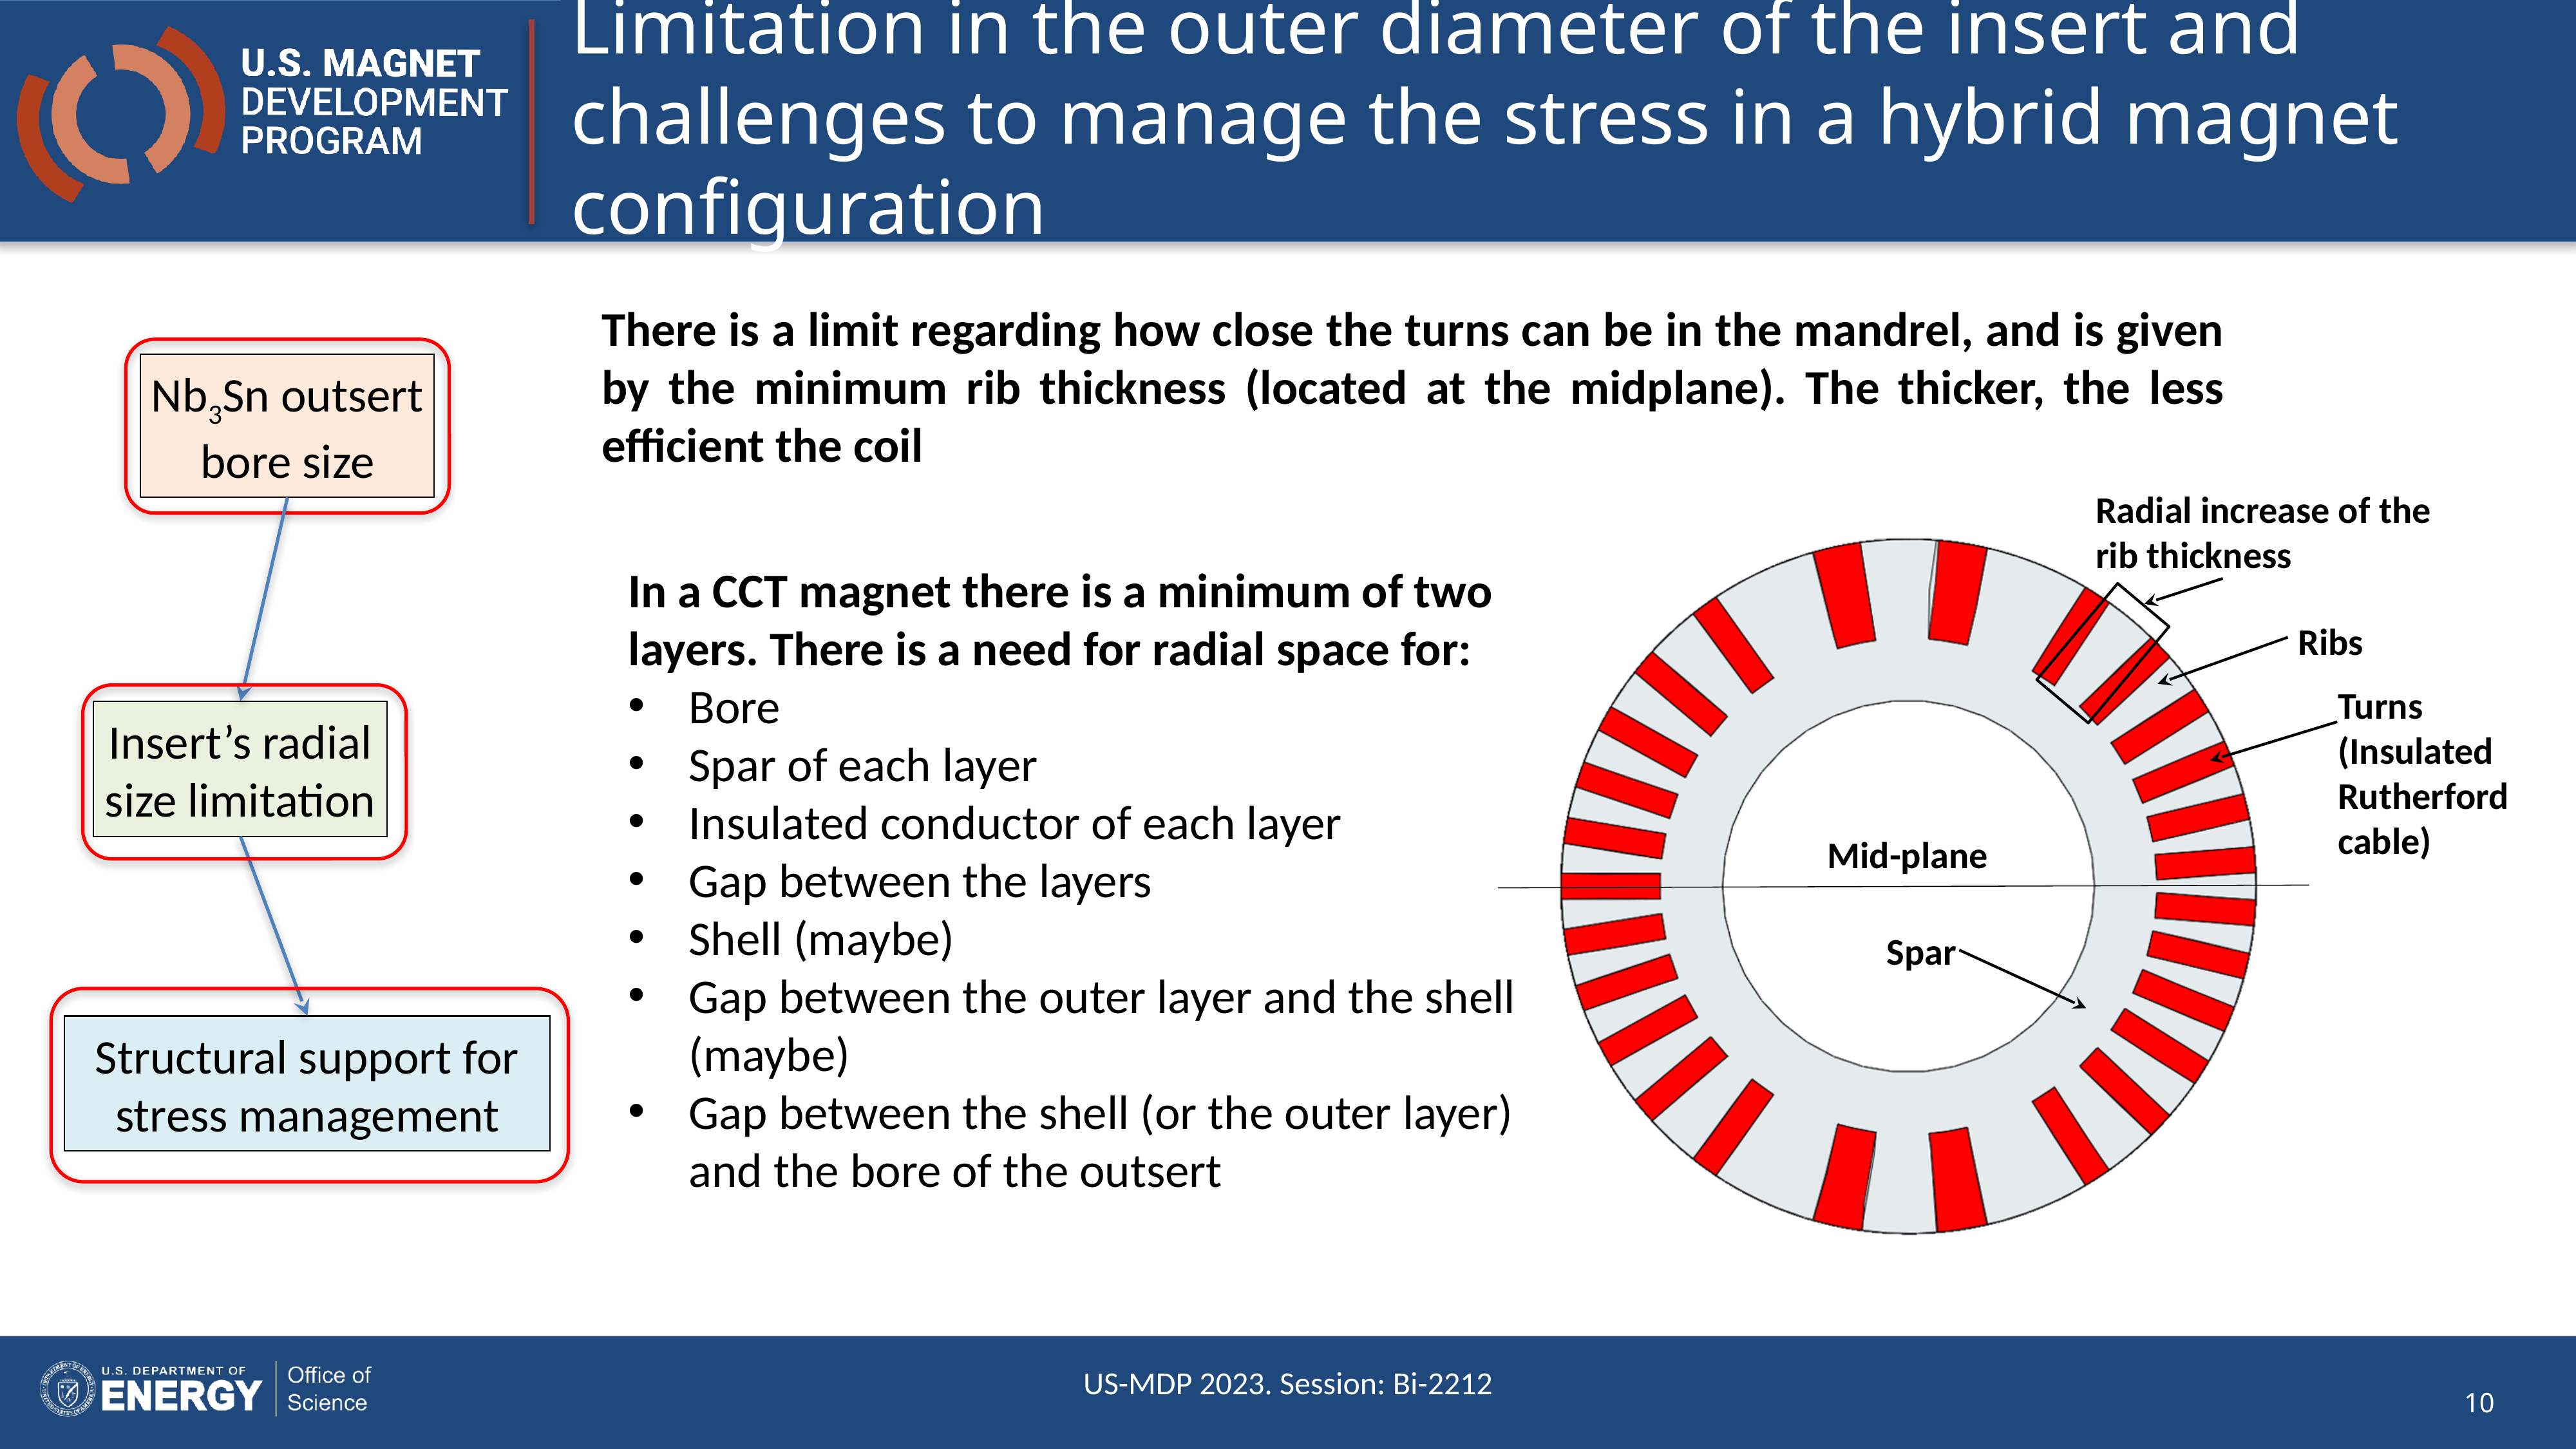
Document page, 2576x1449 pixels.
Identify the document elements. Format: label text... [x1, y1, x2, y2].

text_box [131, 339, 444, 352]
picture [40, 1361, 372, 1417]
title Limitation in the outer diameter of the insert and challenges to manage the stress in a hybrid magnet configuration [560, 0, 2576, 232]
slide_number 10 [2453, 1379, 2505, 1429]
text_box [64, 354, 551, 1153]
text_box [51, 996, 569, 1182]
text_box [1497, 480, 2540, 1236]
text_box In a CCT magnet there is a minimum of two layers. There is a need for radial space for: Bore Spar of each layer Insulated conductor of each layer Gap between the layers Shell (maybe) Gap between the outer layer and the shell (maybe) Gap between the shell (or the outer layer) and the bore of the outsert [618, 549, 1492, 1207]
footer US-MDP 2023. Session: Bi-2212 [853, 1343, 1723, 1421]
picture [17, 26, 508, 203]
text_box There is a limit regarding how close the turns can be in the mandrel, and is given by the minimum rib thickness (located at the midplane). The thicker, the less efficient the coil [592, 288, 2237, 482]
